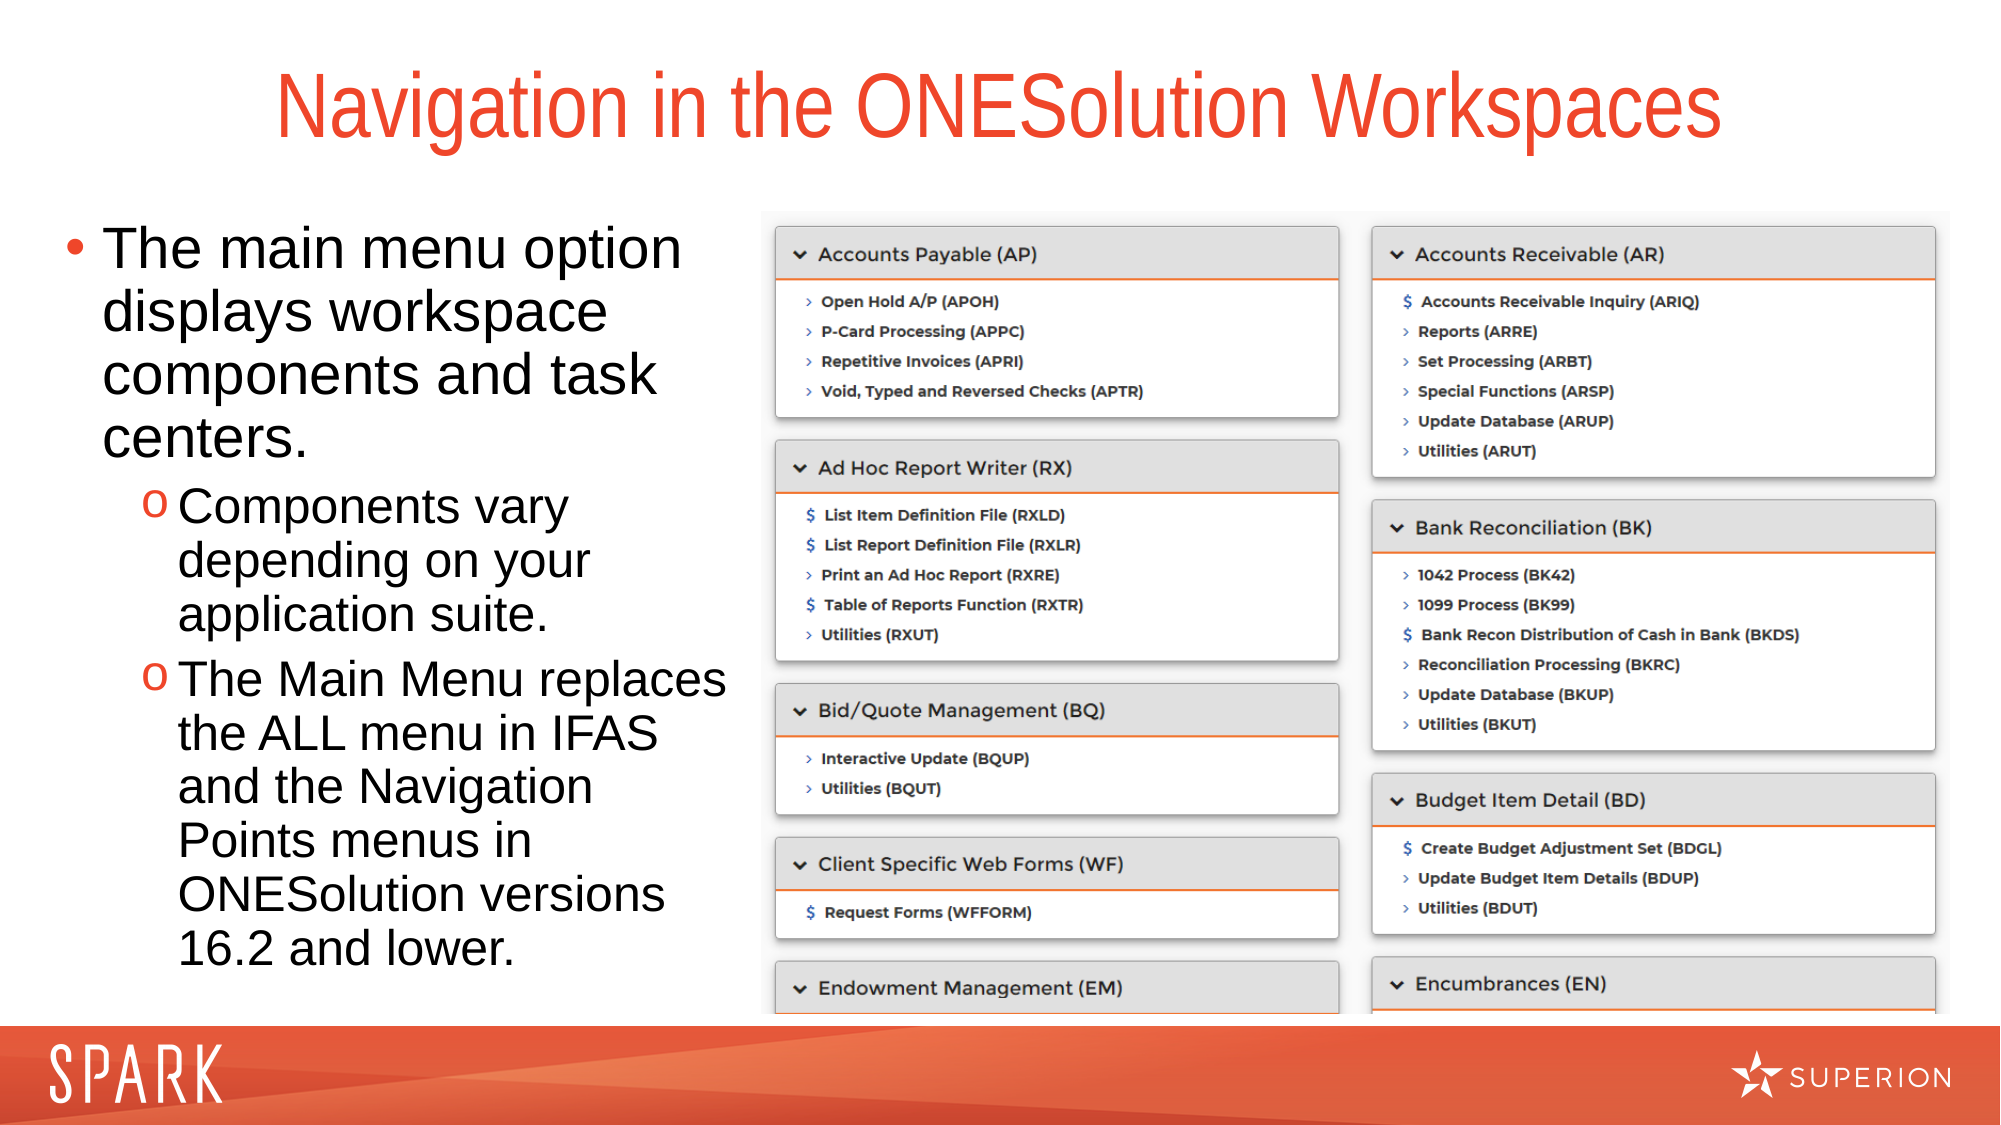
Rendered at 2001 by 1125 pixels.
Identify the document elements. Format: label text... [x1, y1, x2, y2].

list The main menu option displays workspace components and task centers. Components vary depending on your application suite. The Main Menu replaces the ALL menu in IFAS and the Navigation Points menus in ONESolution versions 16.2 and lower. [50, 211, 744, 1014]
picture [0, 1026, 2000, 1125]
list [761, 211, 1950, 1014]
title Navigation in the ONESolution Workspaces [50, 18, 1950, 197]
